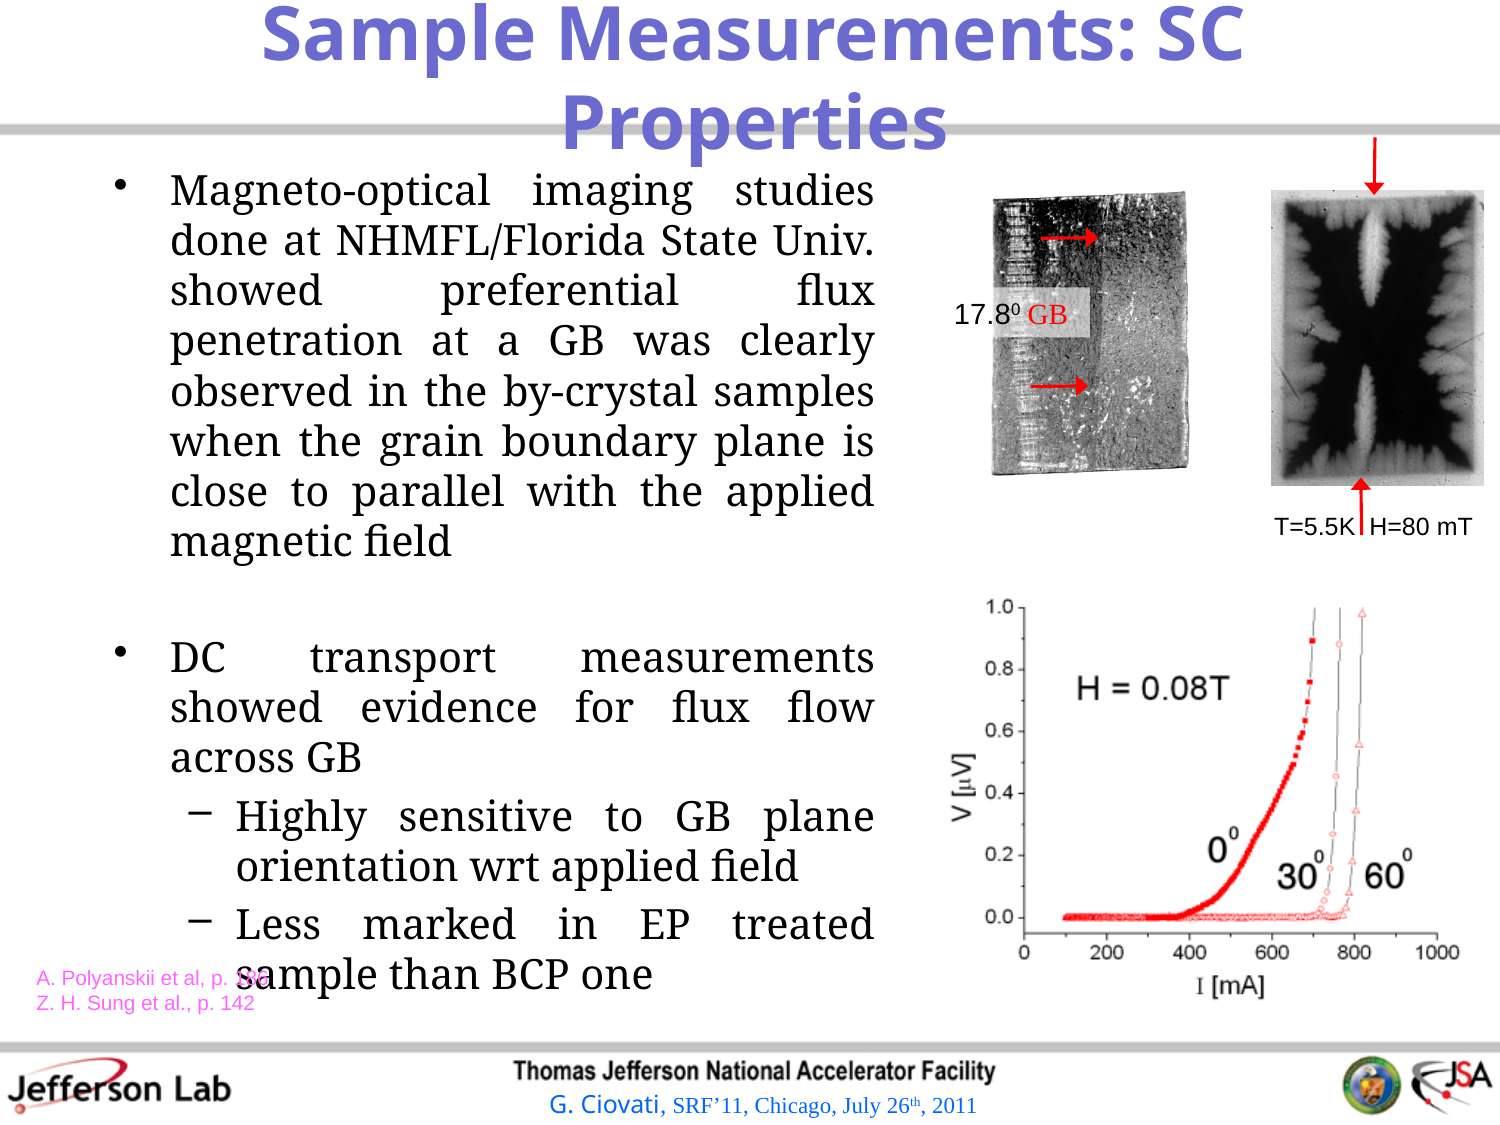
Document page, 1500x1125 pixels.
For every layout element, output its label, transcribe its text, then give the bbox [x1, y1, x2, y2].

text_box [1363, 137, 1385, 189]
text_box A. Polyanskii et al, p. 186 Z. H. Sung et al., p. 142 [21, 957, 314, 1023]
text_box T=5.5K H=80 mT [1259, 503, 1497, 549]
picture [0, 0, 1500, 1125]
title Sample Measurements: SC Properties [88, 12, 1421, 138]
list Magneto-optical imaging studies done at NHMFL/Florida State Univ. showed preferential flux penetration at a GB was clearly observed in the by-crystal samples when the grain boundary plane is close to parallel with the applied magnetic field DC transport measurements showed evidence for flux flow across GB Highly sensitive to GB plane orientation wrt applied field Less marked in EP treated sample than BCP one [98, 156, 891, 1026]
text_box 17.80 GB [939, 287, 980, 338]
